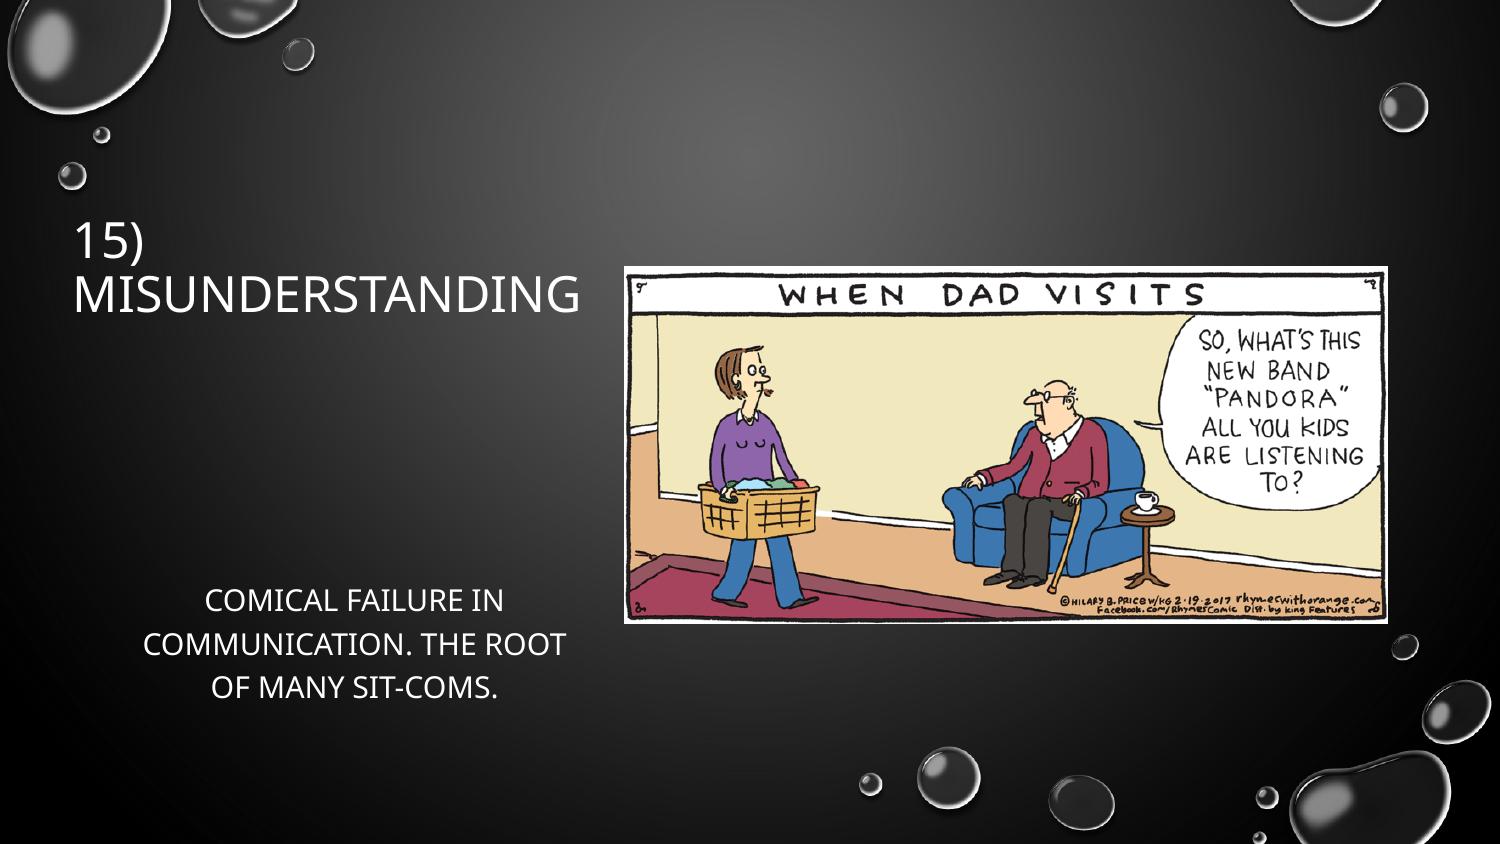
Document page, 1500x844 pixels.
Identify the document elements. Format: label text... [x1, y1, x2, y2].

picture [0, 0, 1500, 844]
list Comical failure in communication. The root of many sit-coms. [112, 566, 597, 713]
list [624, 266, 1388, 624]
title 15) Misunderstanding [57, 200, 625, 324]
